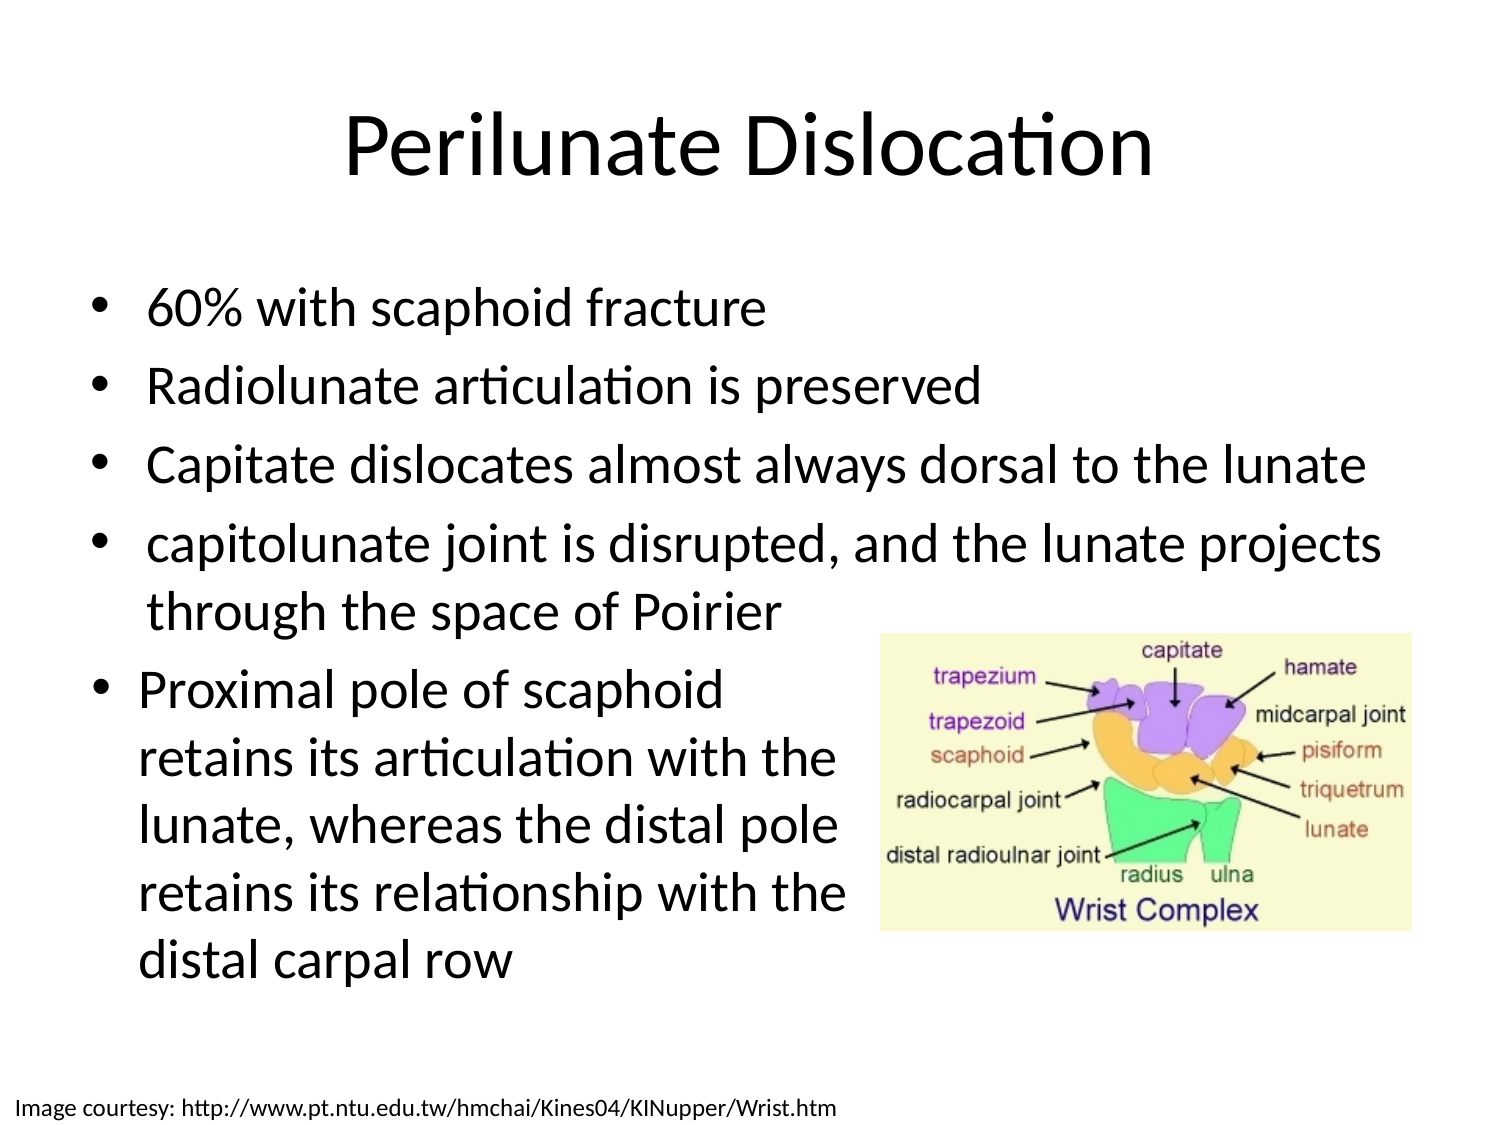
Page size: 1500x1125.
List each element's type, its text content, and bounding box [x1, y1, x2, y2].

text_box Proximal pole of scaphoid retains its articulation with the lunate, whereas the distal pole retains its relationship with the distal carpal row [76, 645, 881, 998]
text_box Image courtesy: http://www.pt.ntu.edu.tw/hmchai/Kines04/KINupper/Wrist.htm [0, 1084, 1500, 1125]
picture [879, 633, 1412, 931]
title Perilunate Dislocation [75, 45, 1425, 233]
list 60% with scaphoid fracture Radiolunate articulation is preserved Capitate dislocates almost always dorsal to the lunate capitolunate joint is disrupted, and the lunate projects through the space of Poirier [75, 262, 1425, 634]
